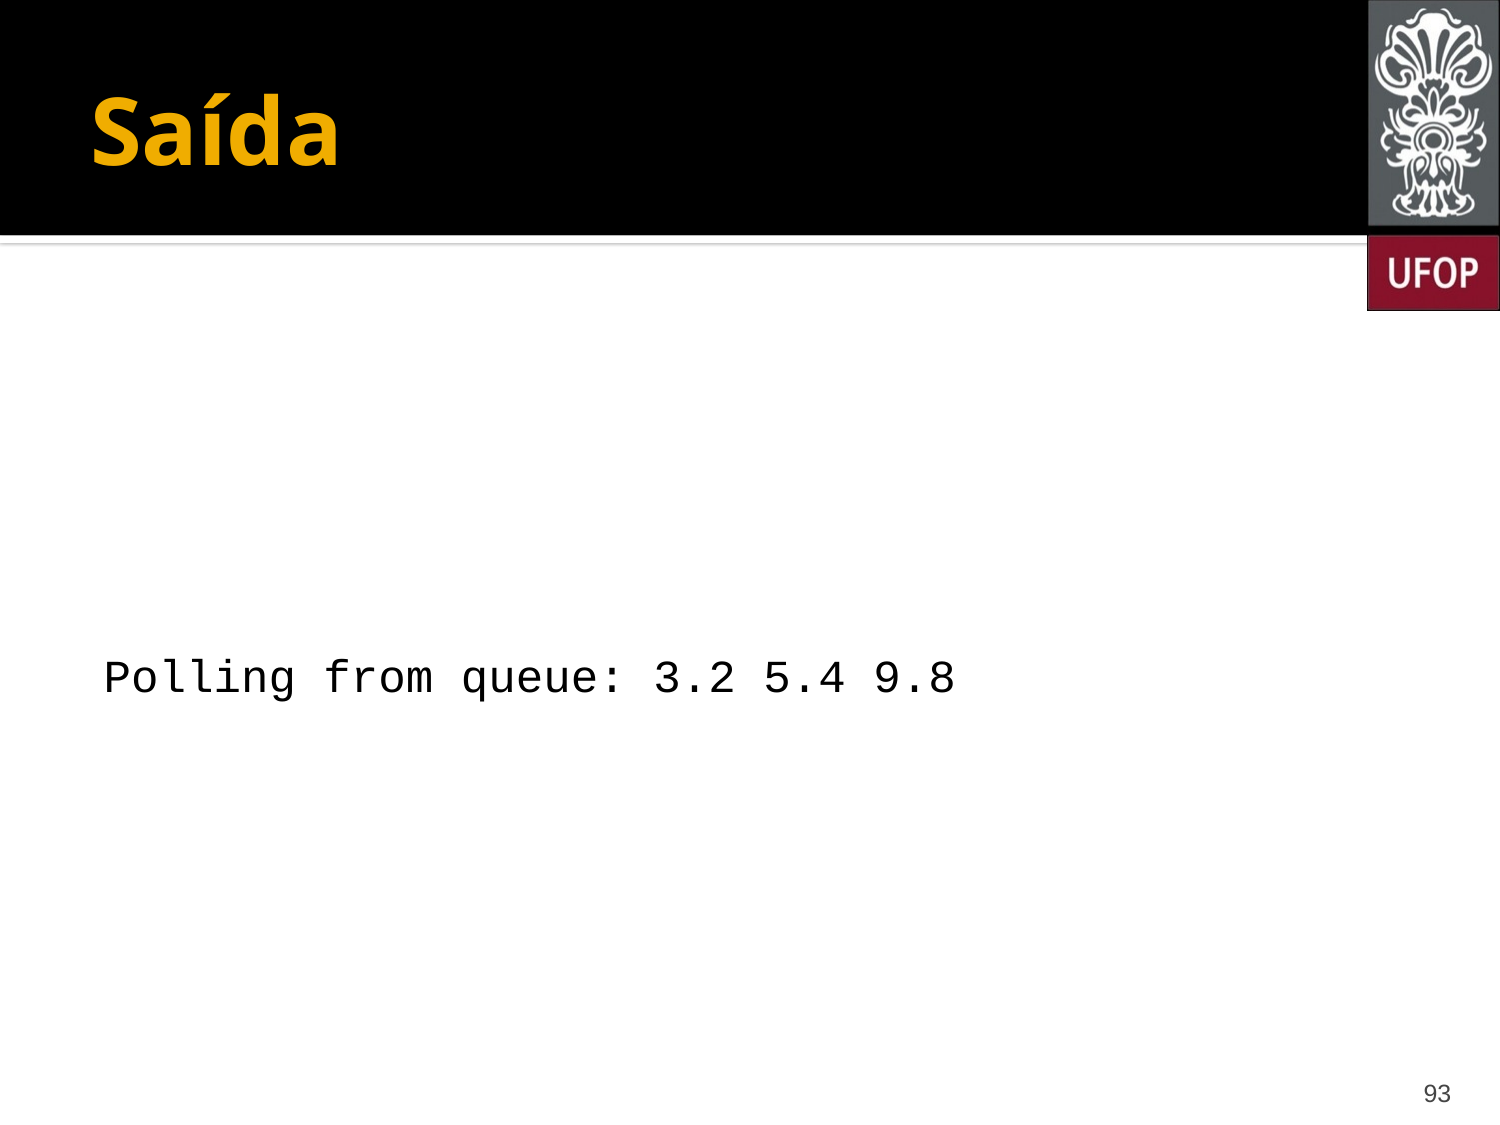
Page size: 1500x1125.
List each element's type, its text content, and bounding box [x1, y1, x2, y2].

picture [1367, 0, 1500, 311]
list Polling from queue: 3.2 5.4 9.8 [75, 291, 1425, 1050]
title Saída [75, 25, 1370, 231]
slide_number 93 [1345, 1062, 1467, 1108]
